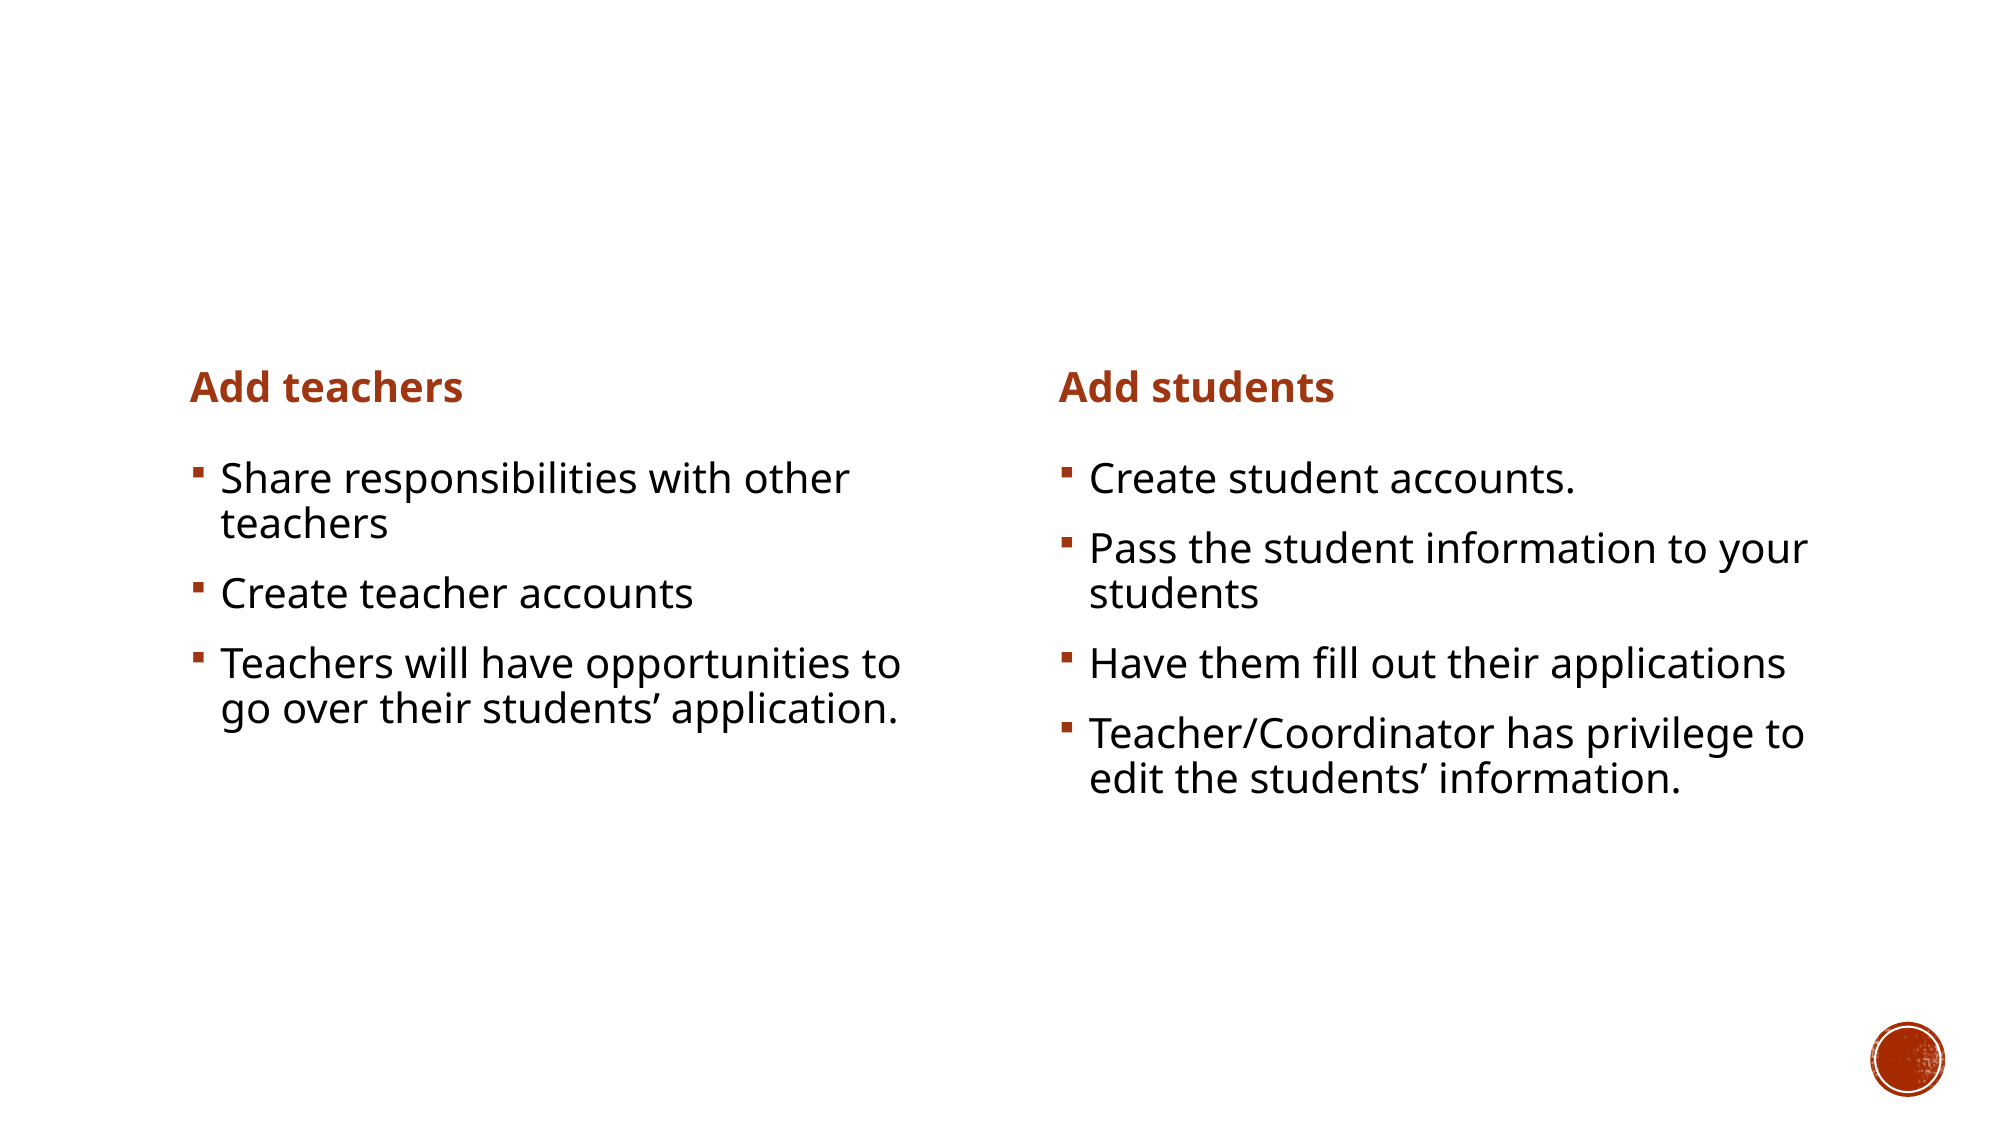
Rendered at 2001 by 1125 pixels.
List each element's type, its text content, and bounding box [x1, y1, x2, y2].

list Create student accounts. Pass the student information to your students Have them fill out their applications Teacher/Coordinator has privilege to edit the students’ information. [1043, 450, 1824, 990]
list Add teachers [174, 336, 955, 441]
list Share responsibilities with other teachers Create teacher accounts Teachers will have opportunities to go over their students’ application. [175, 450, 956, 990]
list Add students [1043, 336, 1824, 441]
